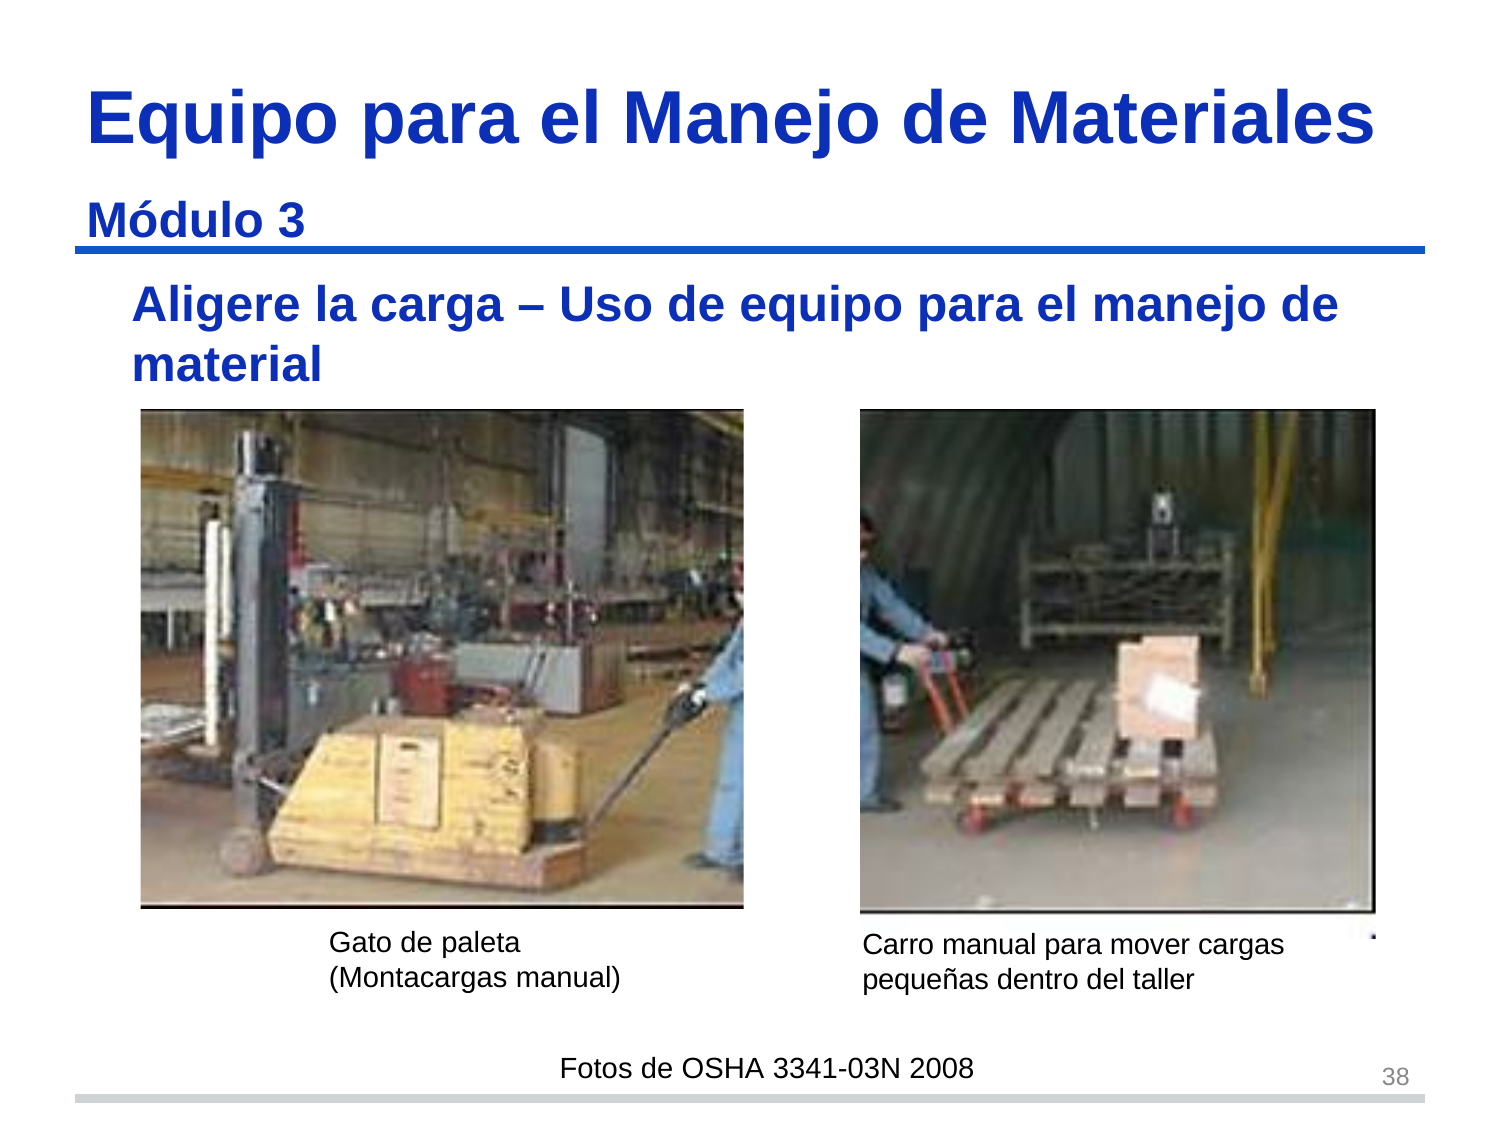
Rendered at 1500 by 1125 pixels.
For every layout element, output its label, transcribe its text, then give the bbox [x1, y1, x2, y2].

text_box [140, 409, 744, 909]
text_box Carro manual para mover cargas pequeñas dentro del taller [860, 925, 1413, 996]
text_box Equipo para el Manejo de Materiales Módulo 3 [84, 69, 1396, 248]
text_box Gato de paleta (Montacargas manual) [326, 922, 675, 993]
text_box 38 [1379, 1059, 1413, 1090]
title Aligere la carga – Uso de equipo para el manejo de material [129, 271, 1350, 393]
text_box [860, 409, 1376, 925]
text_box Fotos de OSHA 3341-03N 2008 [557, 1049, 1019, 1085]
